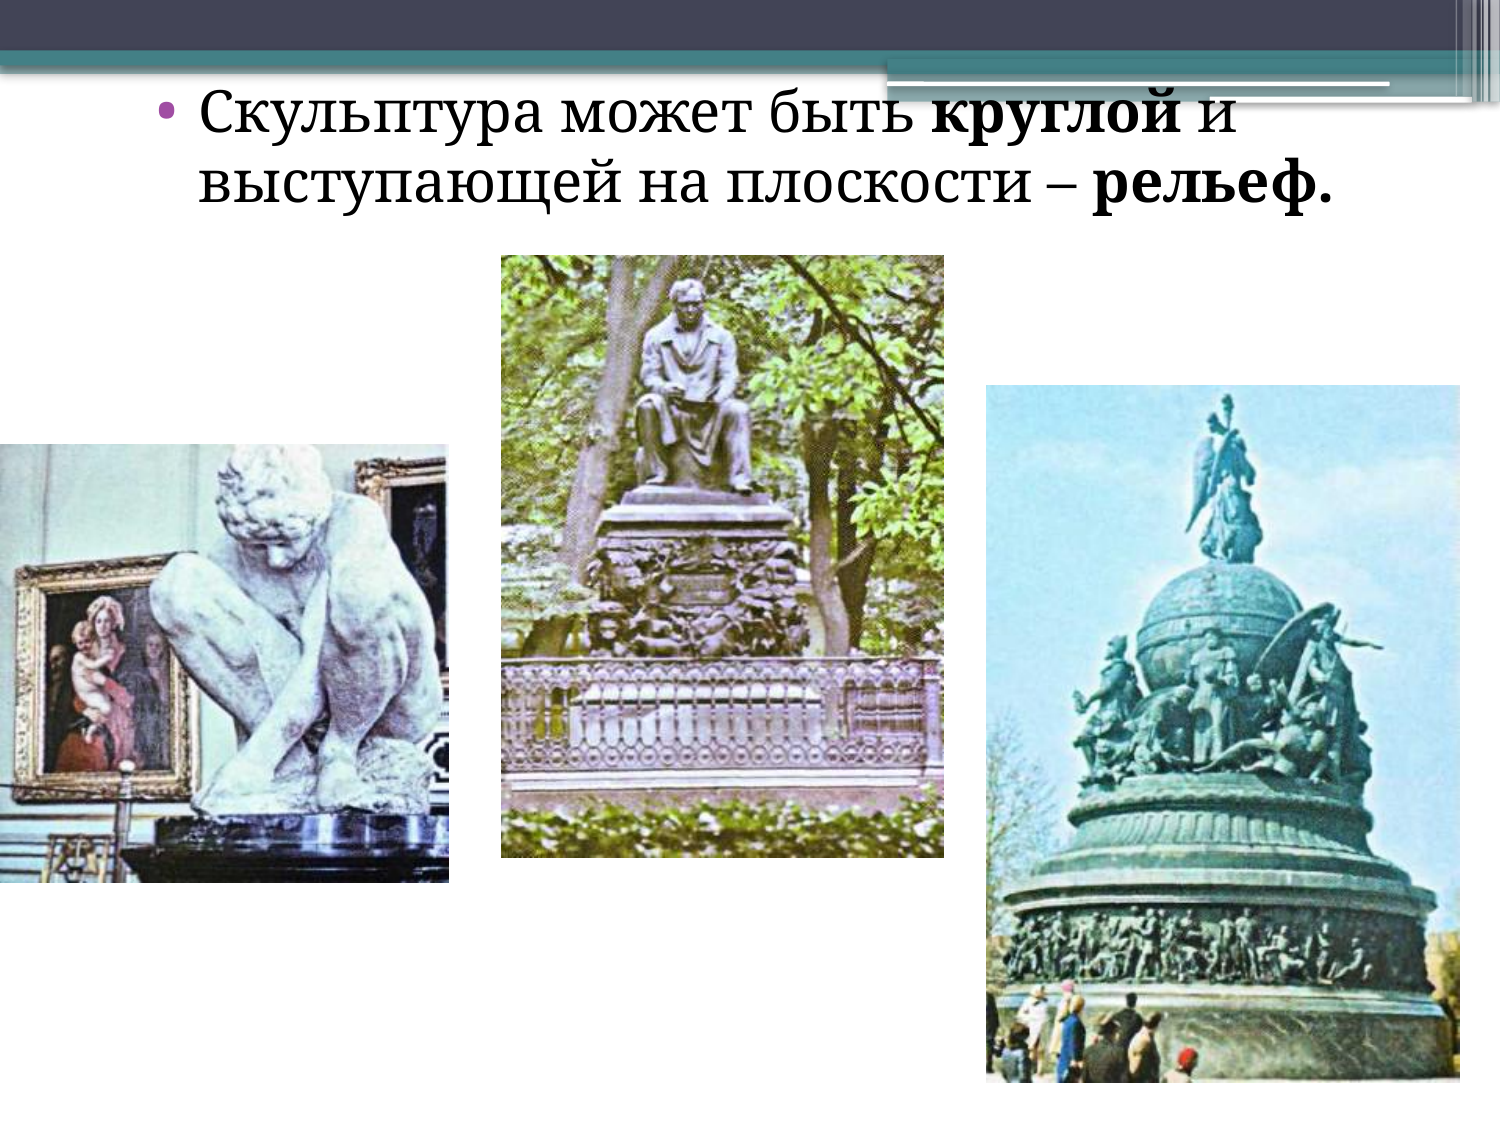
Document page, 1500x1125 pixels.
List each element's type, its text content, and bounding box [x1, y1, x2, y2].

picture [501, 255, 944, 858]
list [0, 443, 450, 884]
picture [985, 385, 1460, 1083]
list Скульптура может быть круглой и выступающей на плоскости – рельеф. [123, 66, 1387, 354]
